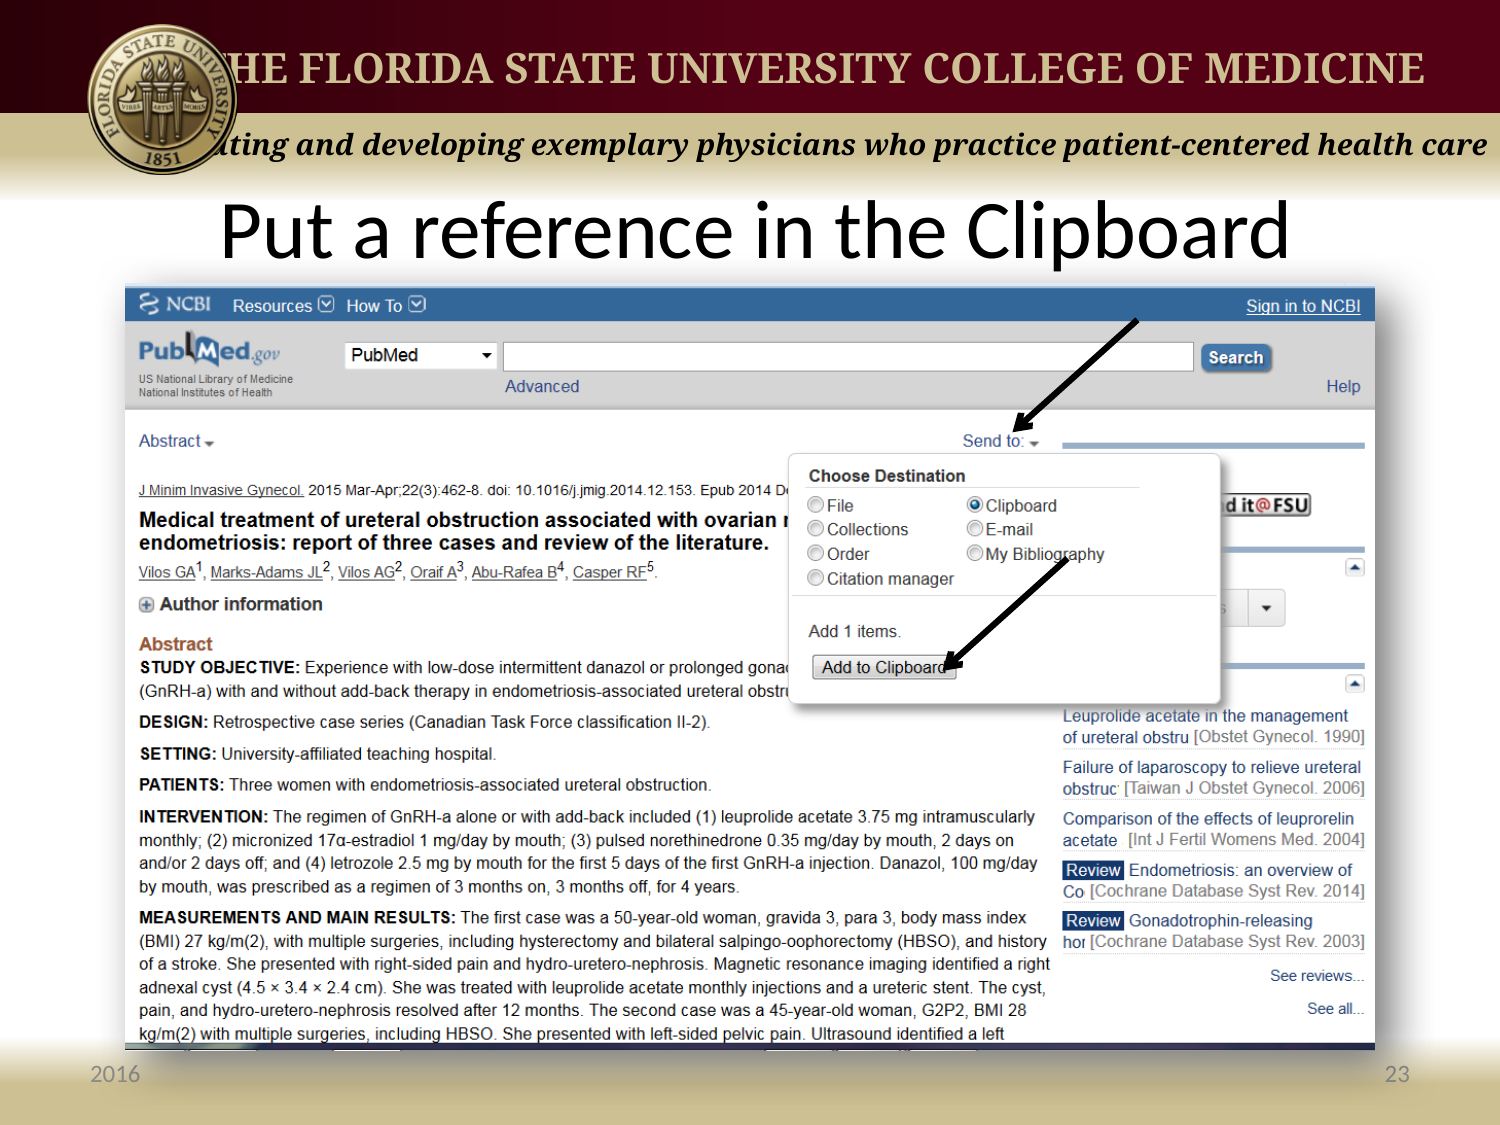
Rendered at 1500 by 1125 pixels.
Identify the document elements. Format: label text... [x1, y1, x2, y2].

picture [87, 24, 238, 166]
picture [124, 283, 1376, 1051]
slide_number 2016 [75, 1042, 425, 1103]
slide_number 23 [1074, 1050, 1425, 1103]
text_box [1012, 319, 1138, 433]
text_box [942, 558, 1068, 672]
title Put a reference in the Clipboard [81, 166, 1432, 284]
